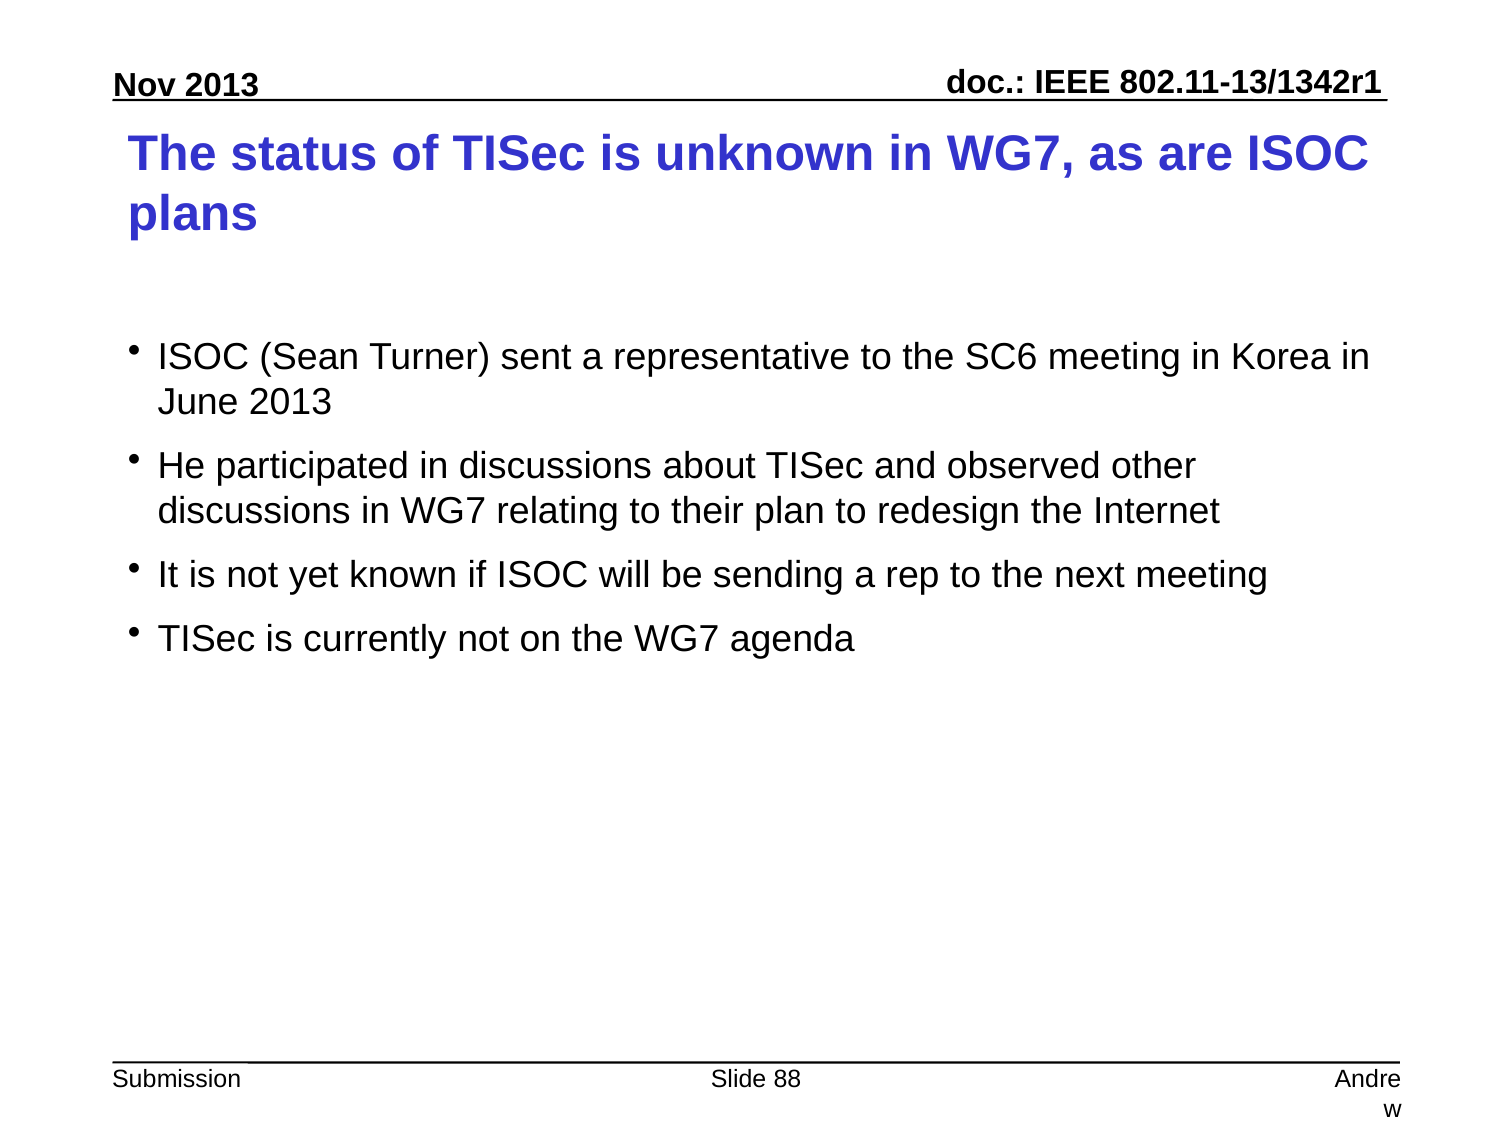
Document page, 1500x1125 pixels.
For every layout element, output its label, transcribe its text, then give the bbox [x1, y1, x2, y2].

footer Andrew Myles, Cisco [1320, 1061, 1402, 1093]
title The status of TISec is unknown in WG7, as are ISOC plans [112, 112, 1388, 288]
list ISOC (Sean Turner) sent a representative to the SC6 meeting in Korea in June 2013 He participated in discussions about TISec and observed other discussions in WG7 relating to their plan to redesign the Internet It is not yet known if ISOC will be sending a rep to the next meeting TISec is currently not on the WG7 agenda [112, 324, 1388, 1000]
slide_number Slide 88 [709, 1061, 803, 1093]
